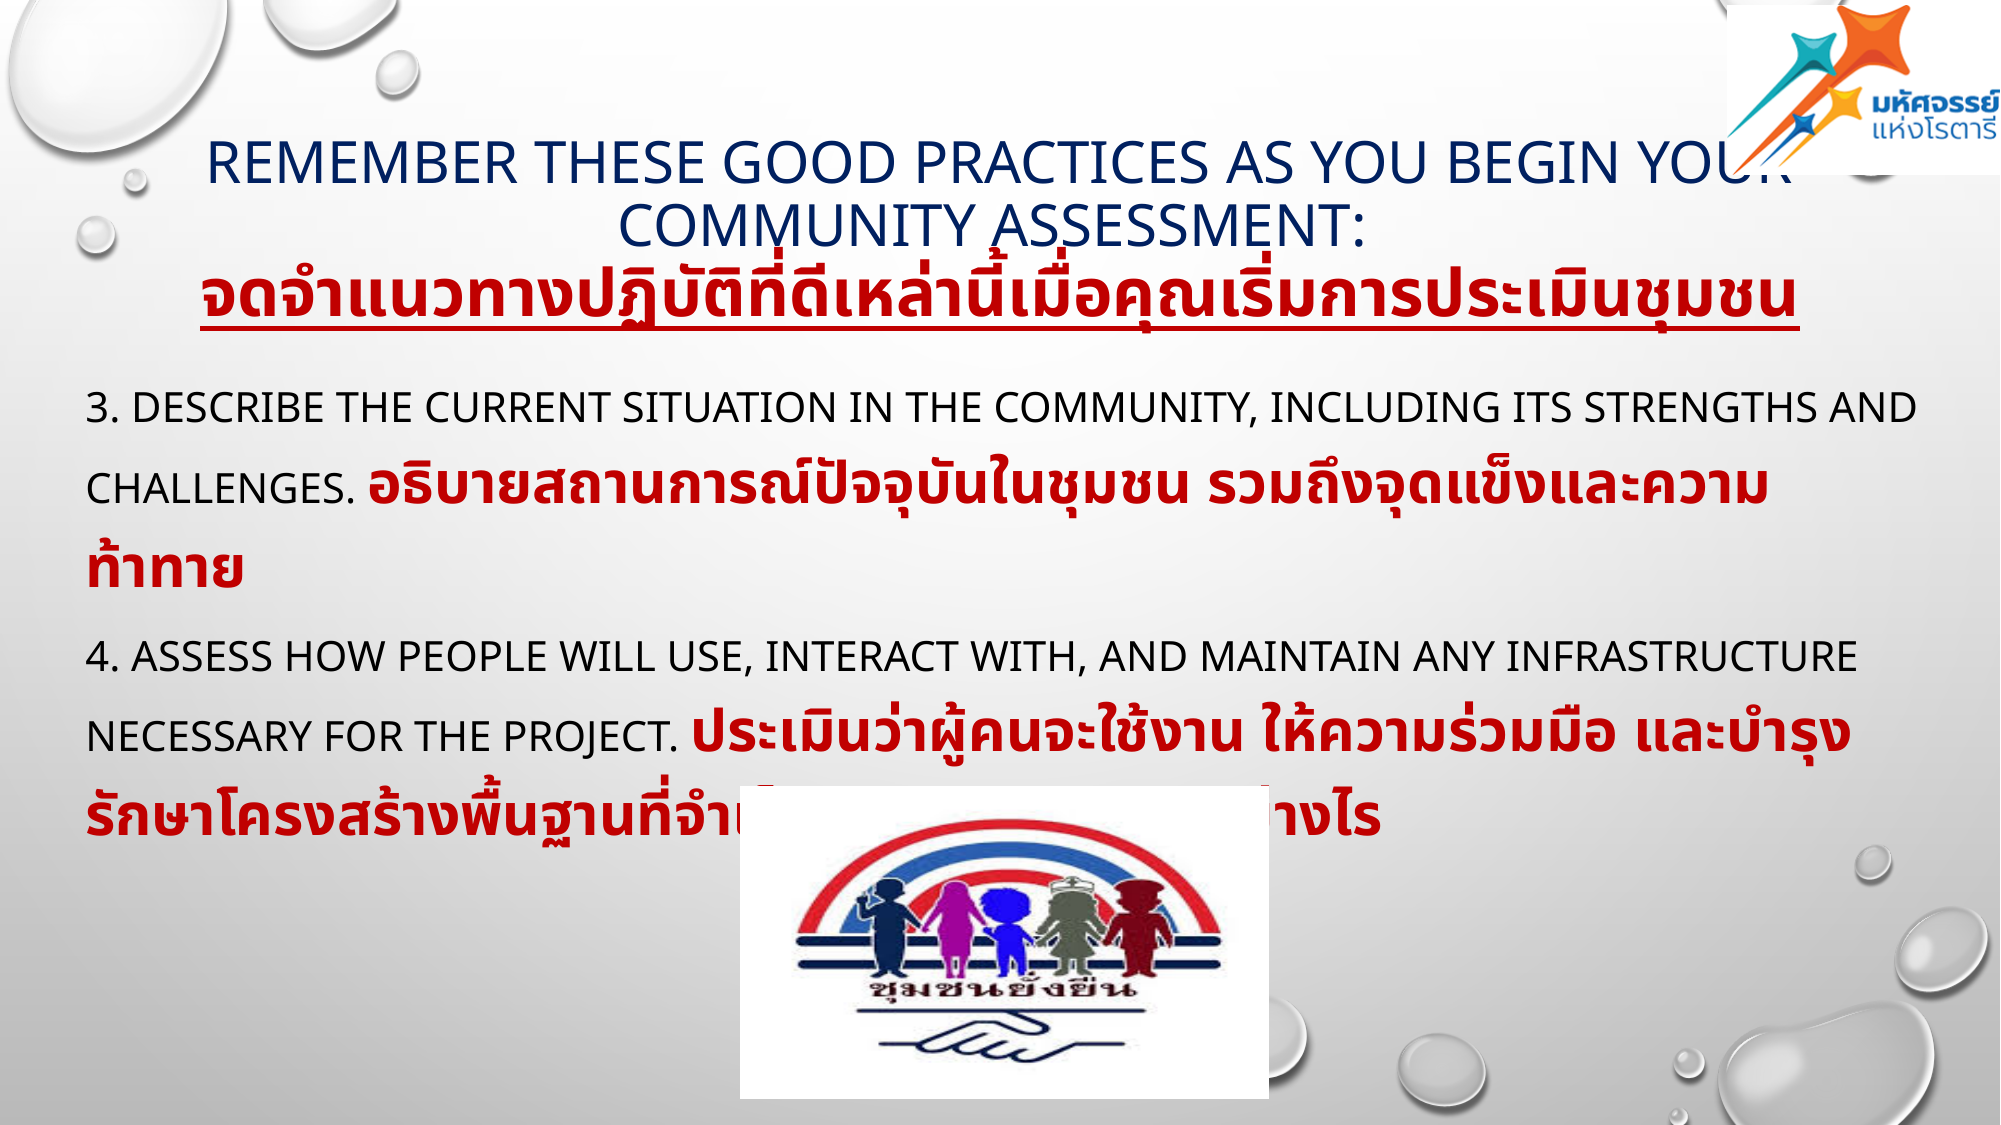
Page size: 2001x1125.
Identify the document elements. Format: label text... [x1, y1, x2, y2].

picture [740, 786, 1269, 1099]
picture [0, 0, 2000, 1125]
title Remember these good practices as you begin your community assessment: จดจำแนวทางปฏิบัติที่ดีเหล่านี้เมื่อคุณเริ่มการประเมินชุมชน [149, 101, 1851, 363]
list 3. Describe the current situation in the community, including its strengths and challenges. อธิบายสถานการณ์ปัจจุบันในชุมชน รวมถึงจุดแข็งและความท้าทาย 4. Assess how people will use, interact with, and maintain any infrastructure necessary for the project. ประเมินว่าผู้คนจะใช้งาน ให้ความร่วมมือ และบำรุงรักษาโครงสร้างพื้นฐานที่จำเป็นสำหรับโครงการอย่างไร [70, 363, 1939, 1125]
